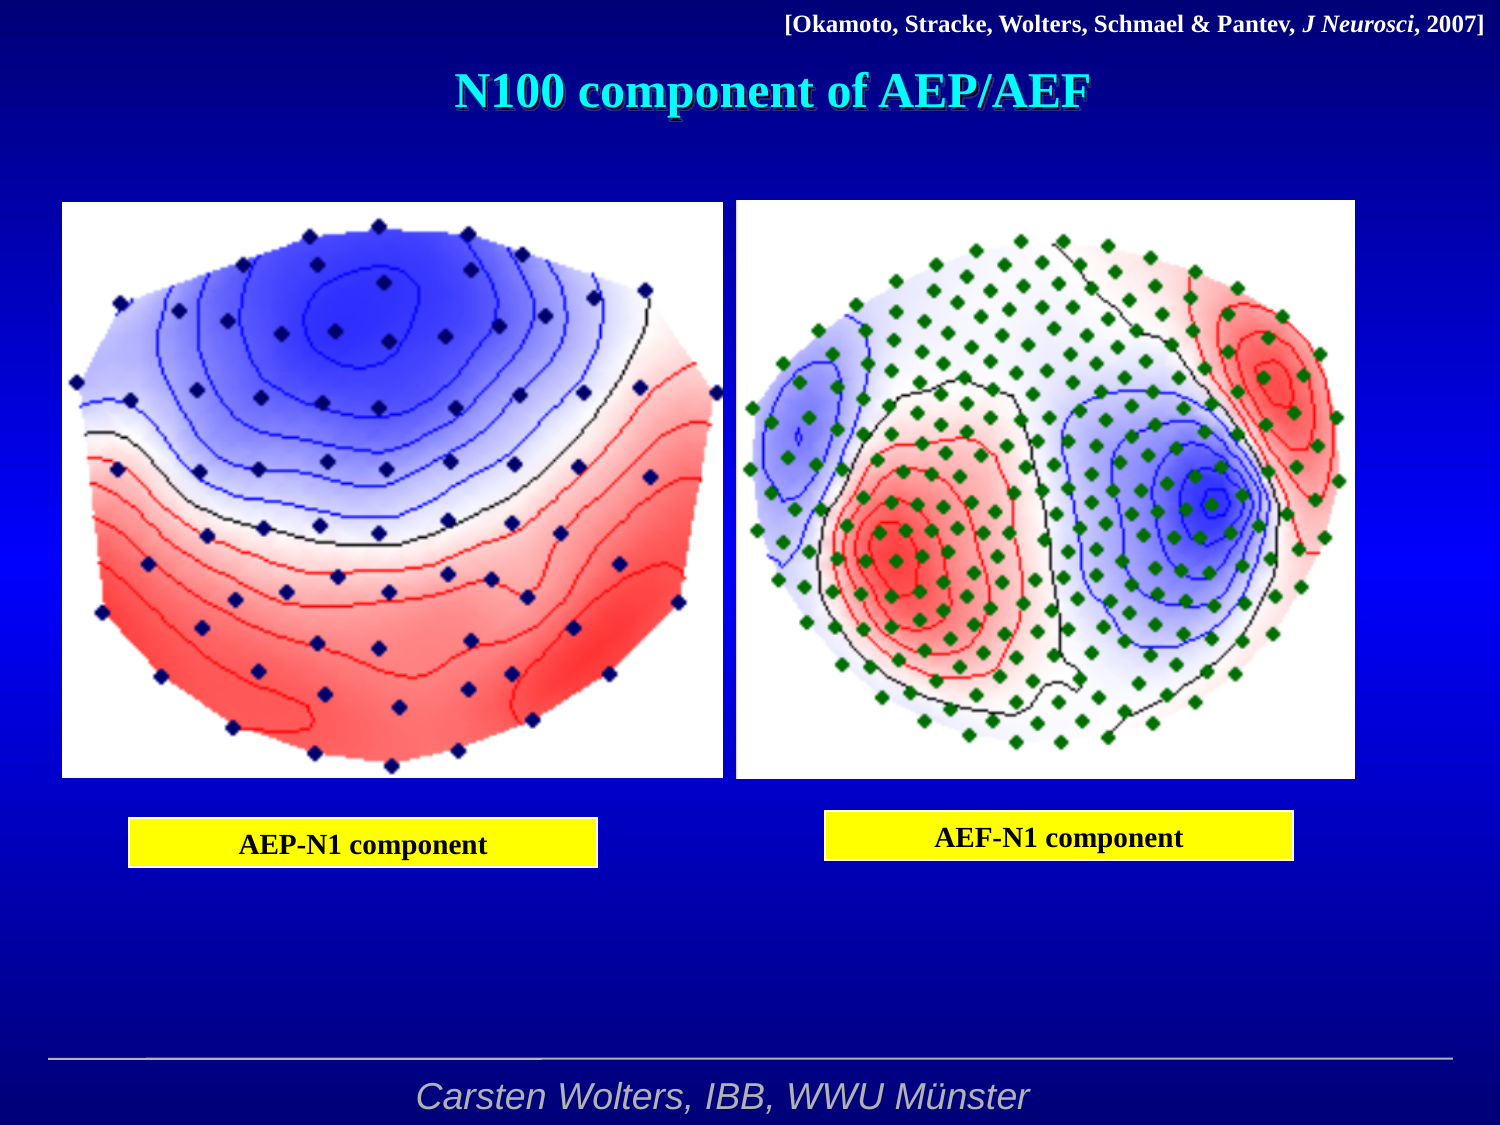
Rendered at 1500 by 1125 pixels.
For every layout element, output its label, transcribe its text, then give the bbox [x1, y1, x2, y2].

picture [735, 200, 1355, 780]
text_box N100 component of AEP/AEF [95, 48, 1450, 127]
text_box AEP-N1 component [129, 817, 597, 868]
text_box AEF-N1 component [824, 810, 1293, 861]
text_box [Okamoto, Stracke, Wolters, Schmael & Pantev, J Neurosci, 2007] [149, 0, 1500, 105]
picture [62, 202, 723, 779]
